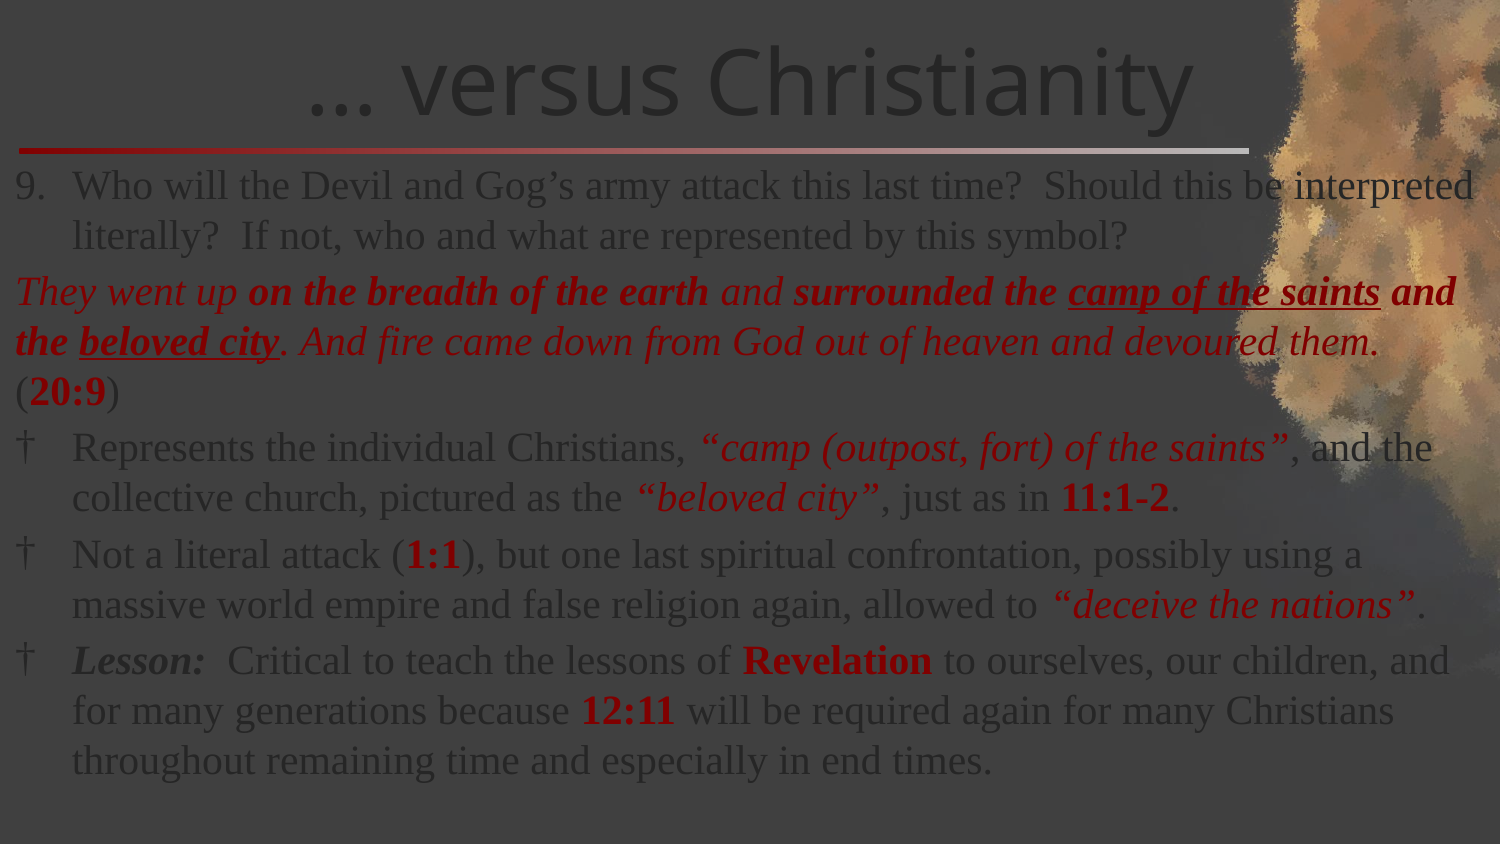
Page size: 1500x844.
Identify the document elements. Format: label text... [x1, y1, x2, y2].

list Who will the Devil and Gog’s army attack this last time? Should this be interpreted literally? If not, who and what are represented by this symbol? They went up on the breadth of the earth and surrounded the camp of the saints and the beloved city. And fire came down from God out of heaven and devoured them. (20:9) Represents the individual Christians, “camp (outpost, fort) of the saints”, and the collective church, pictured as the “beloved city”, just as in 11:1-2. Not a literal attack (1:1), but one last spiritual confrontation, possibly using a massive world empire and false religion again, allowed to “deceive the nations”. Lesson: Critical to teach the lessons of Revelation to ourselves, our children, and for many generations because 12:11 will be required again for many Christians throughout remaining time and especially in end times. [7, 150, 1493, 830]
title … versus Christianity [7, 7, 1493, 150]
